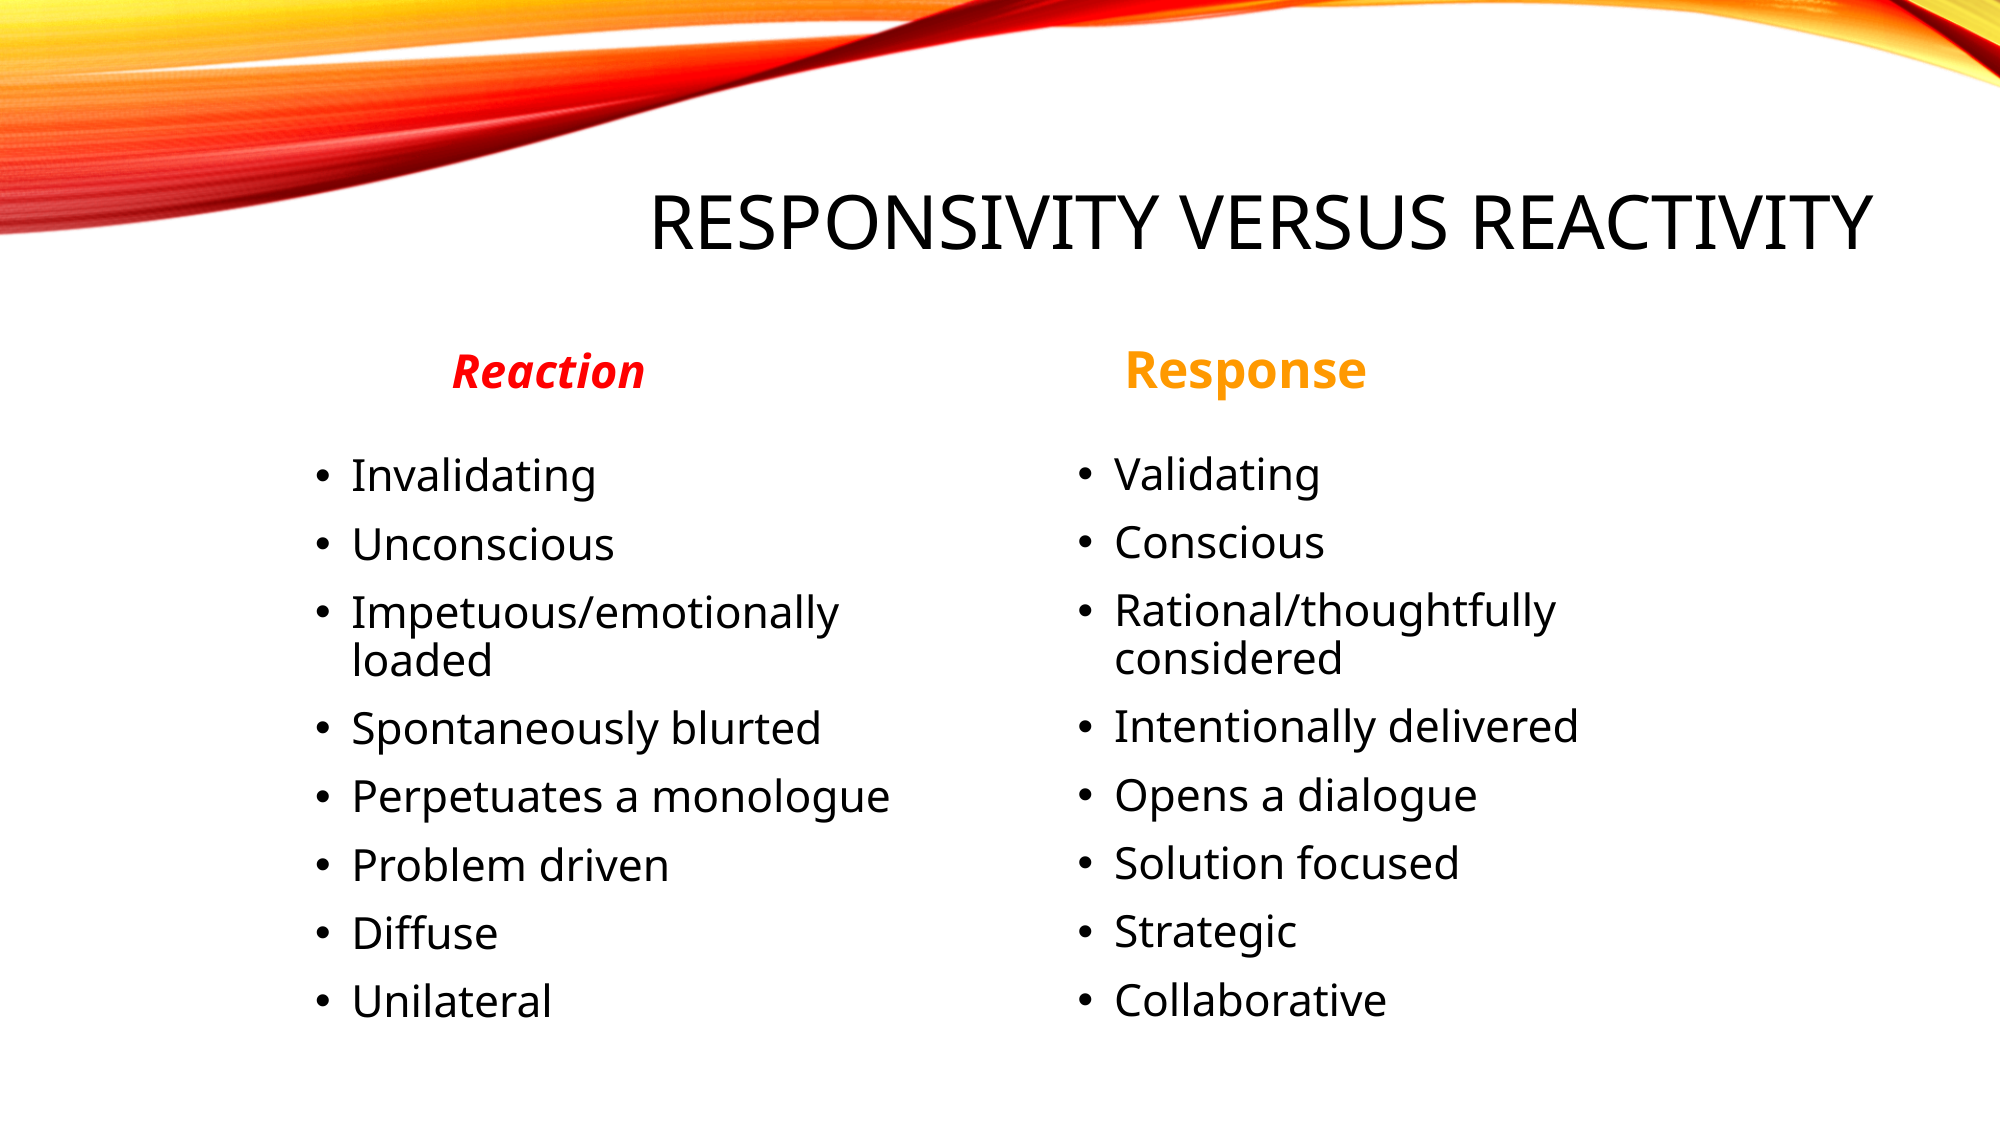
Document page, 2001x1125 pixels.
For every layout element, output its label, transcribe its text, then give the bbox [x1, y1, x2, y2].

list Reaction [436, 330, 913, 407]
list Validating Conscious Rational/thoughtfully considered Intentionally delivered Opens a dialogue Solution focused Strategic Collaborative [1062, 444, 1634, 1036]
list Response [1109, 330, 1588, 407]
list Invalidating Unconscious Impetuous/emotionally loaded Spontaneously blurted Perpetuates a monologue Problem driven Diffuse Unilateral [300, 446, 975, 1038]
picture [0, 0, 2000, 237]
text_box RESPONSIVITY VERSUS REACTIVITY [422, 116, 1890, 323]
